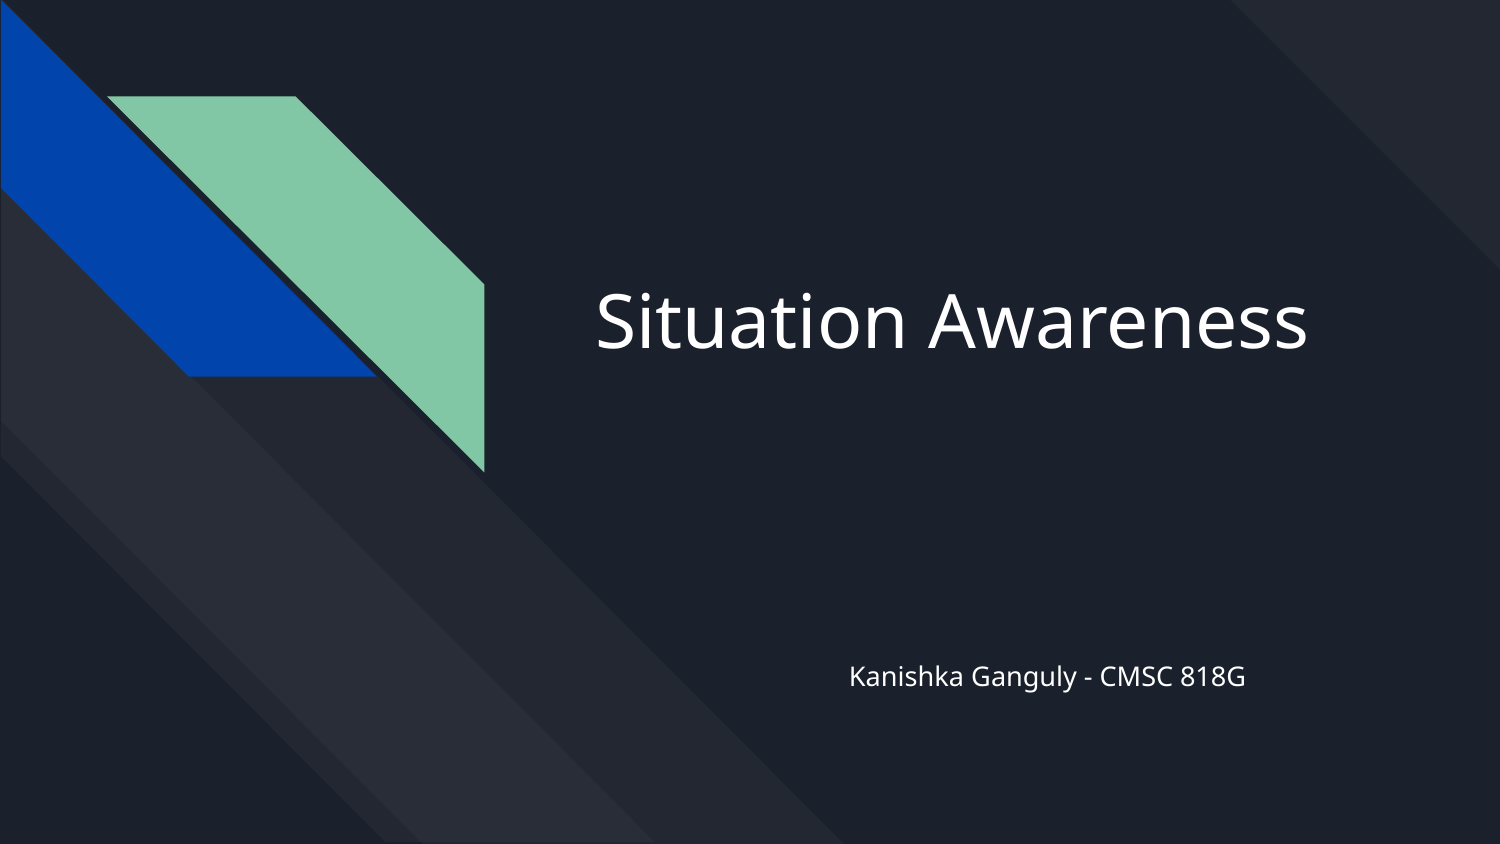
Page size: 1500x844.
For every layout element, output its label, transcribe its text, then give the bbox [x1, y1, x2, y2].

subtitle Kanishka Ganguly - CMSC 818G [833, 643, 1404, 727]
title Situation Awareness [580, 258, 1404, 518]
